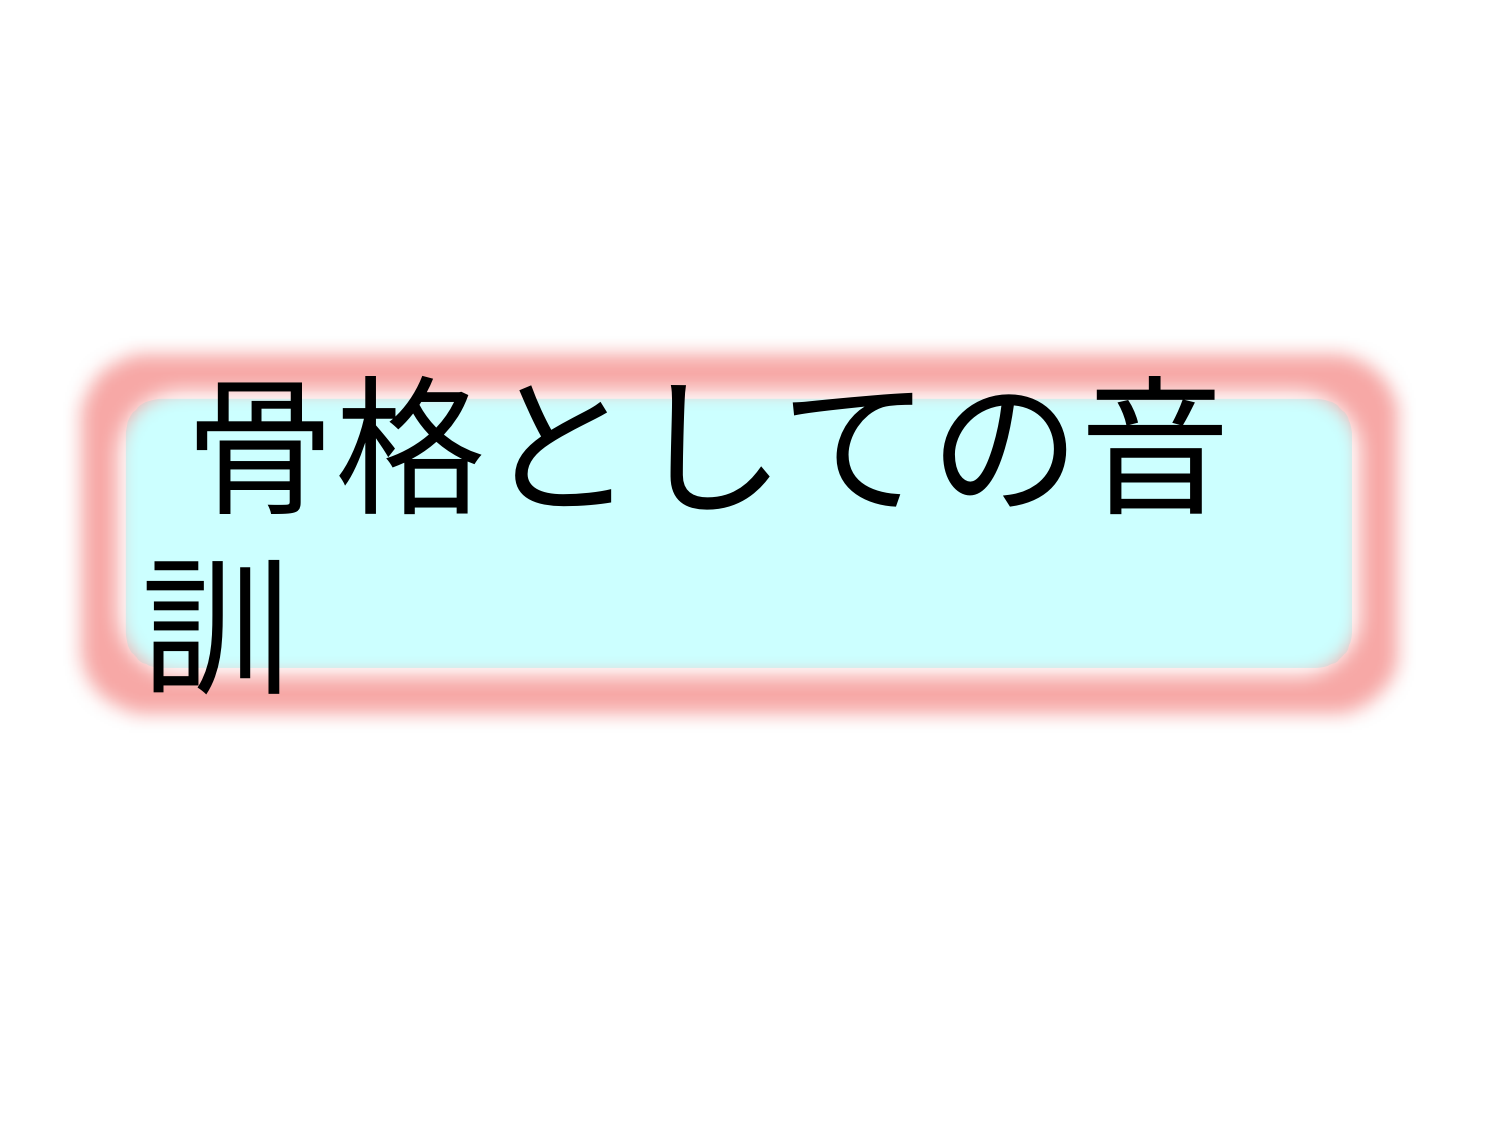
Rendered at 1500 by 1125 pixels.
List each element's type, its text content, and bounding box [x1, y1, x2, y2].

text_box 骨格としての音訓 [137, 411, 1340, 657]
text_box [123, 397, 1354, 671]
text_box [127, 401, 1351, 668]
